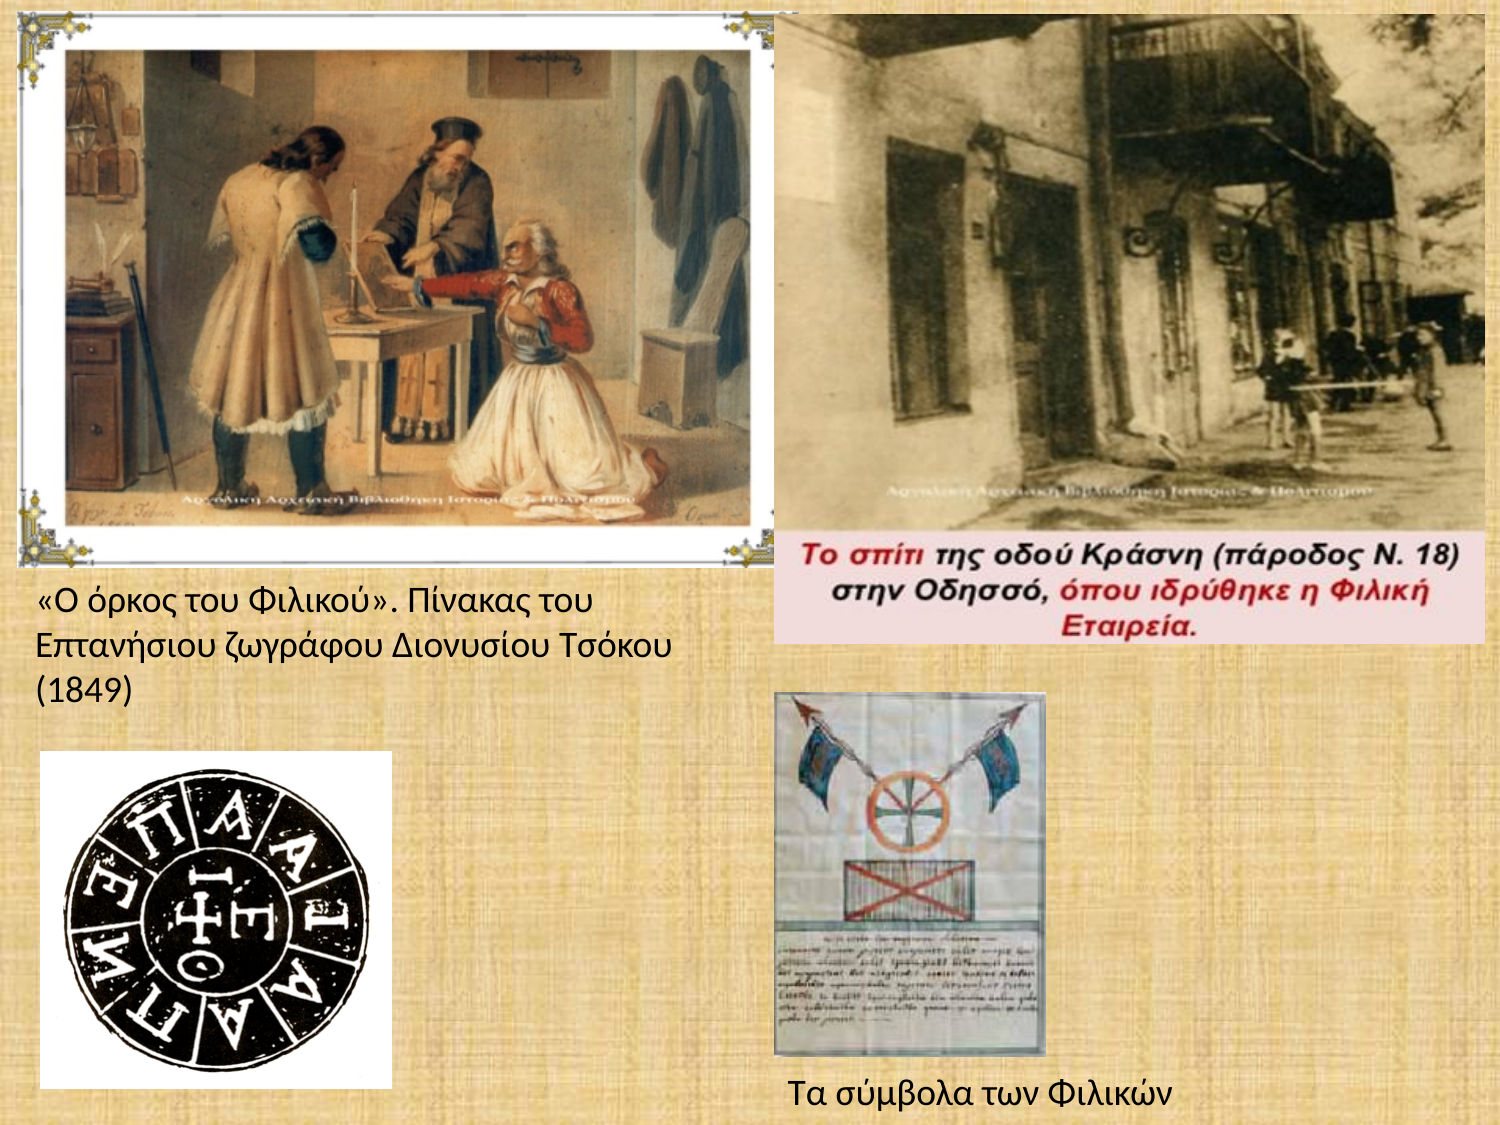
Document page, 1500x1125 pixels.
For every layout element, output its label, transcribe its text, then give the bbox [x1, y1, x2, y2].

text_box «Ο όρκος του Φιλικού». Πίνακας του Επτανήσιου ζωγράφου Διονυσίου Τσόκου (1849) [20, 576, 771, 718]
picture [0, 0, 1500, 1125]
text_box Τα σύμβολα των Φιλικών [773, 1061, 1189, 1121]
